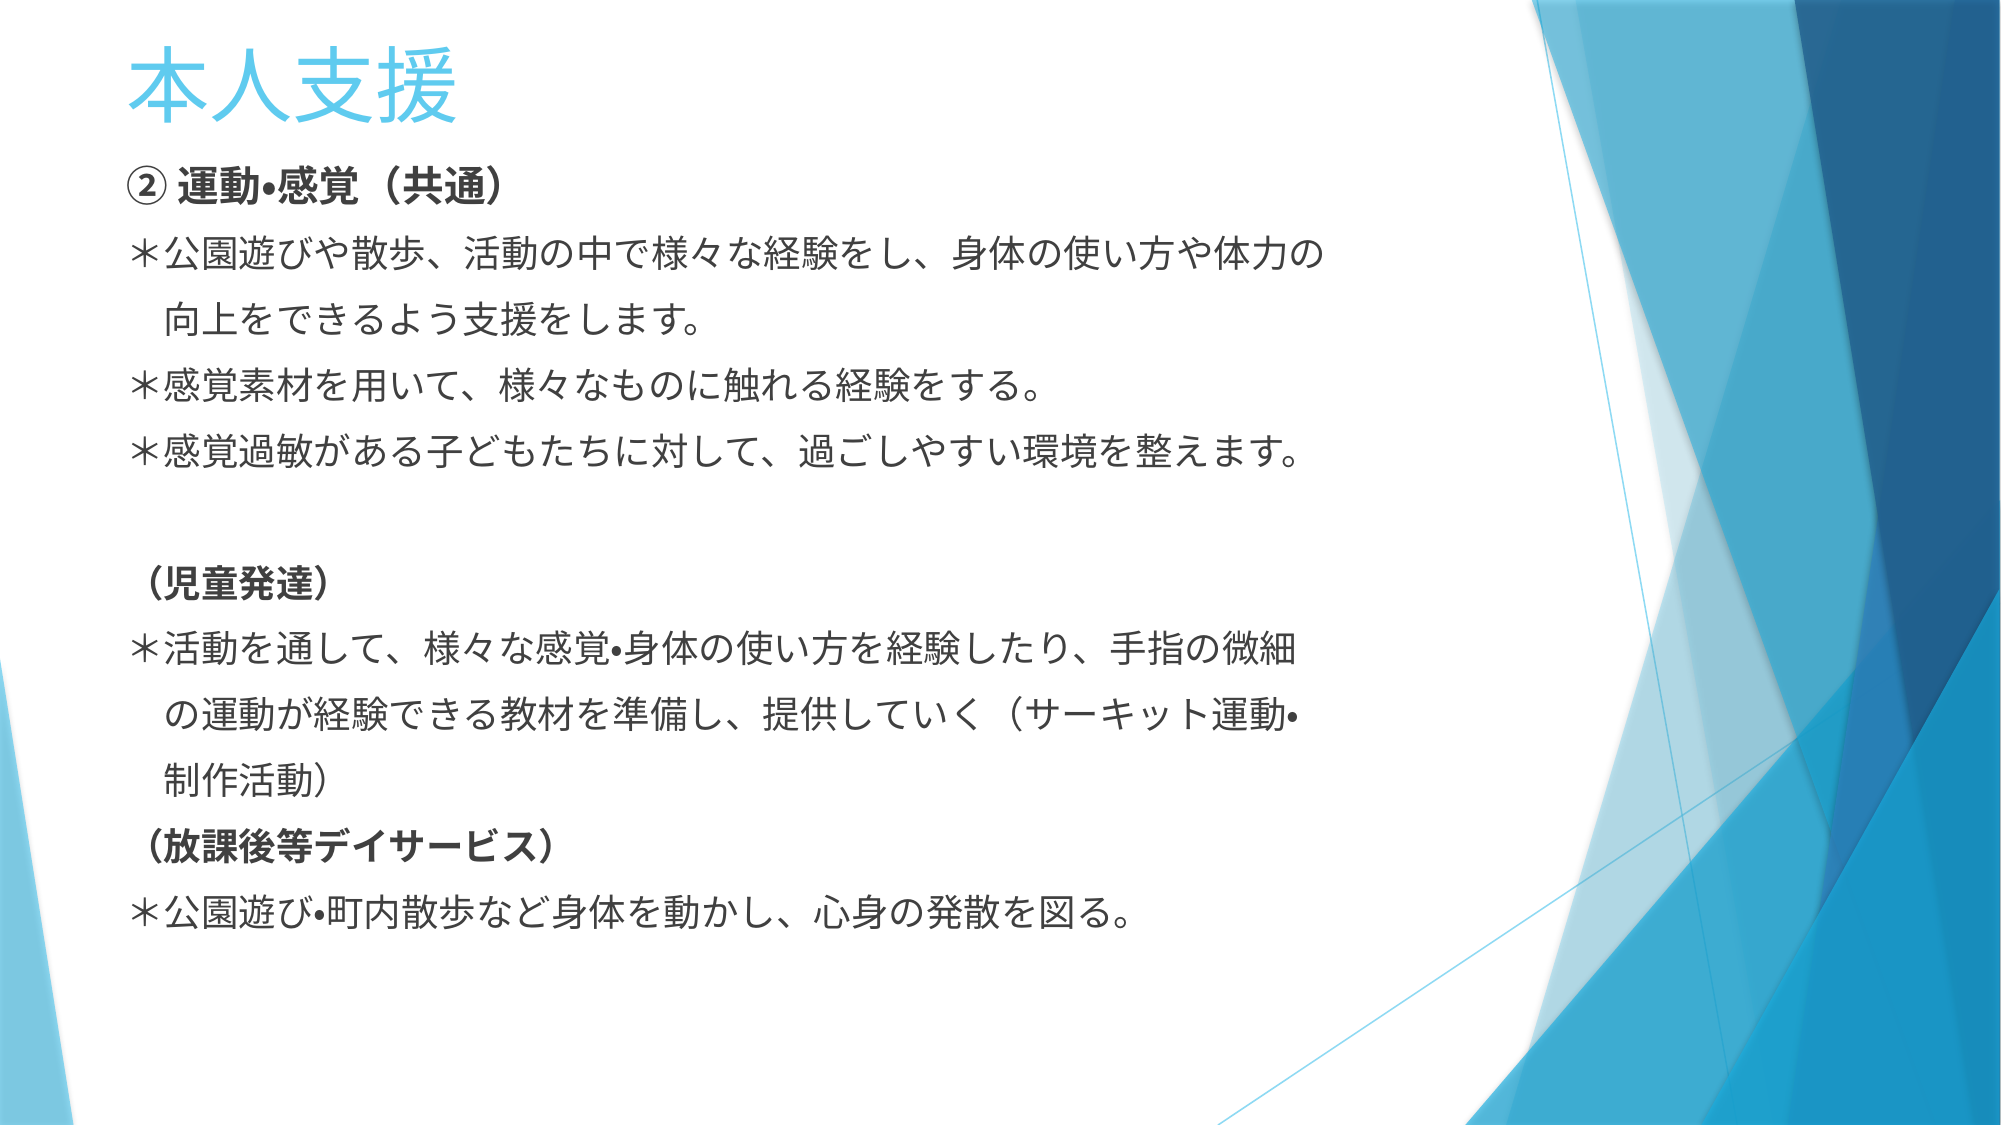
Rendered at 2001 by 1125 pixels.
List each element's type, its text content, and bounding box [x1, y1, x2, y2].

list ②運動・感覚（共通） ＊公園遊びや散歩、活動の中で様々な経験をし、身体の使い方や体力の 向上をできるよう支援をします。 ＊感覚素材を用いて、様々なものに触れる経験をする。 ＊感覚過敏がある子どもたちに対して、過ごしやすい環境を整えます。 （児童発達） ＊活動を通して、様々な感覚・身体の使い方を経験したり、手指の微細 の運動が経験できる教材を準備し、提供していく（サーキット運動・ 制作活動） （放課後等デイサービス） ＊公園遊び・町内散歩など身体を動かし、心身の発散を図る。 [111, 151, 1522, 1025]
title 本人支援 [111, 25, 1522, 151]
